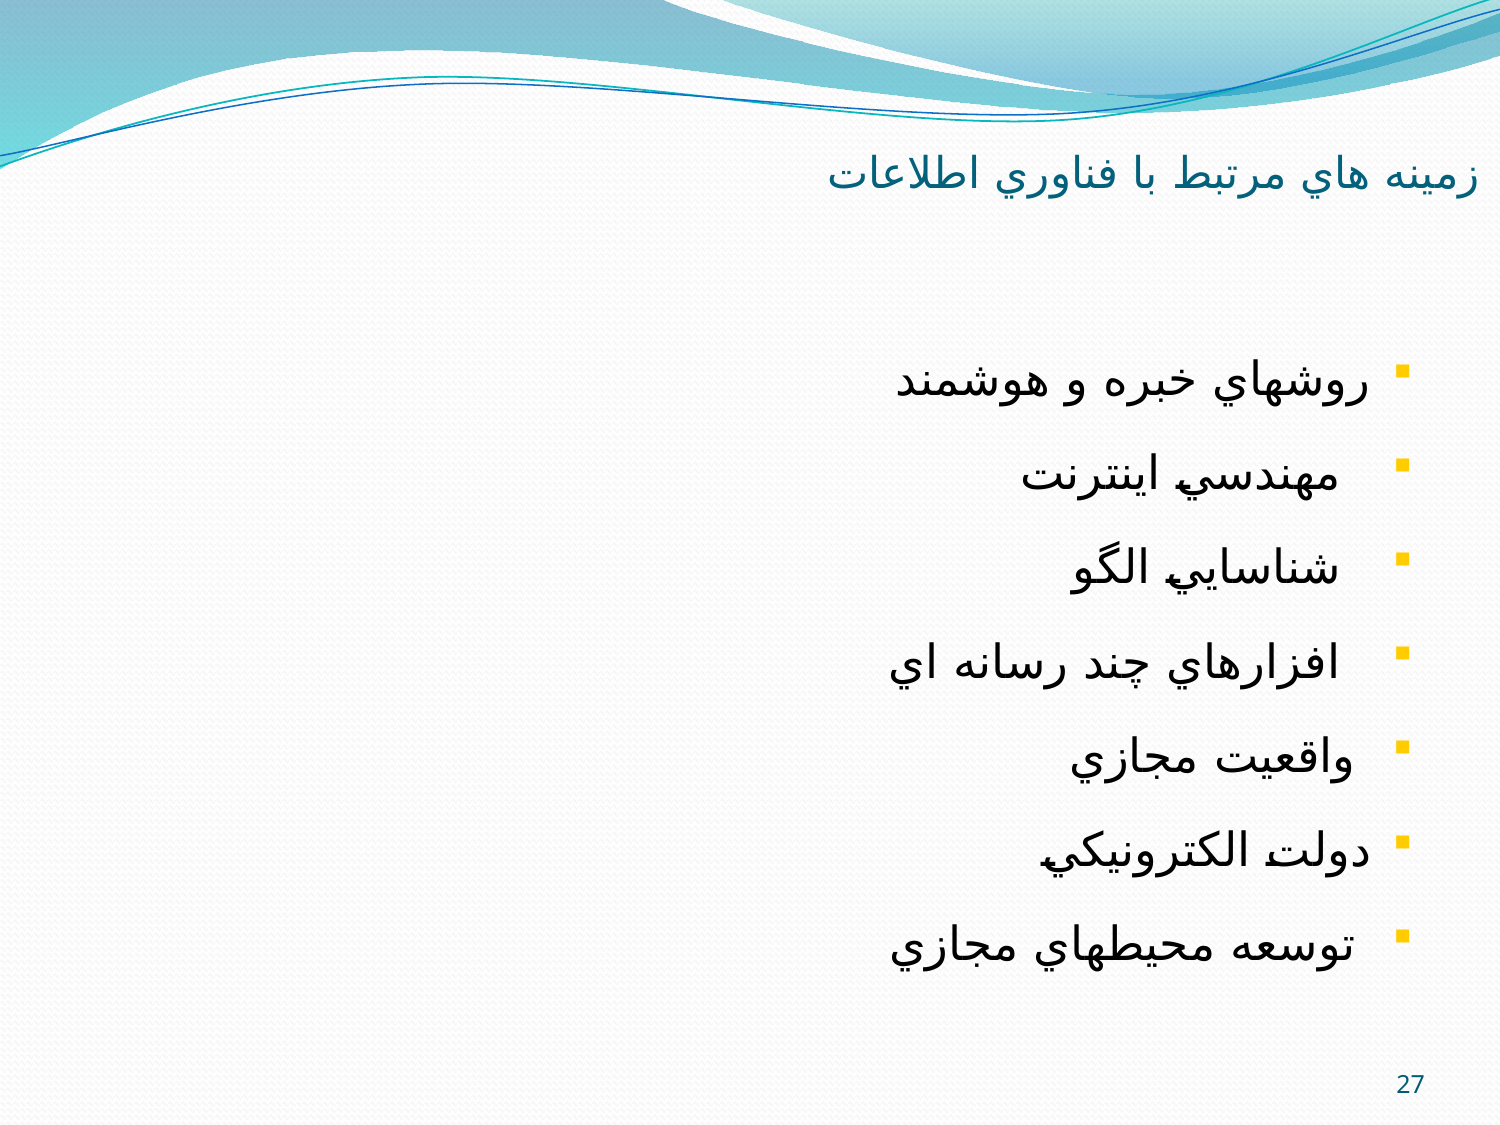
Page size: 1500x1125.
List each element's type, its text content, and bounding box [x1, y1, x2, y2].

list روشهاي خبره و هوشمند مهندسي اينترنت شناسايي الگو افزارهاي چند رسانه اي واقعيت مجازي دولت الكترونيكي توسعه محيطهاي مجازي دورا توليد(دورا ساخت) رباتیک مديريت دانش مديريت الكترونيكي سازمانهاي مجازي پزشكي از راه دور [316, 312, 1425, 1055]
title زمينه هاي مرتبط با فناوري اطلاعات [492, 105, 1496, 245]
slide_number 27 [1299, 1042, 1425, 1103]
